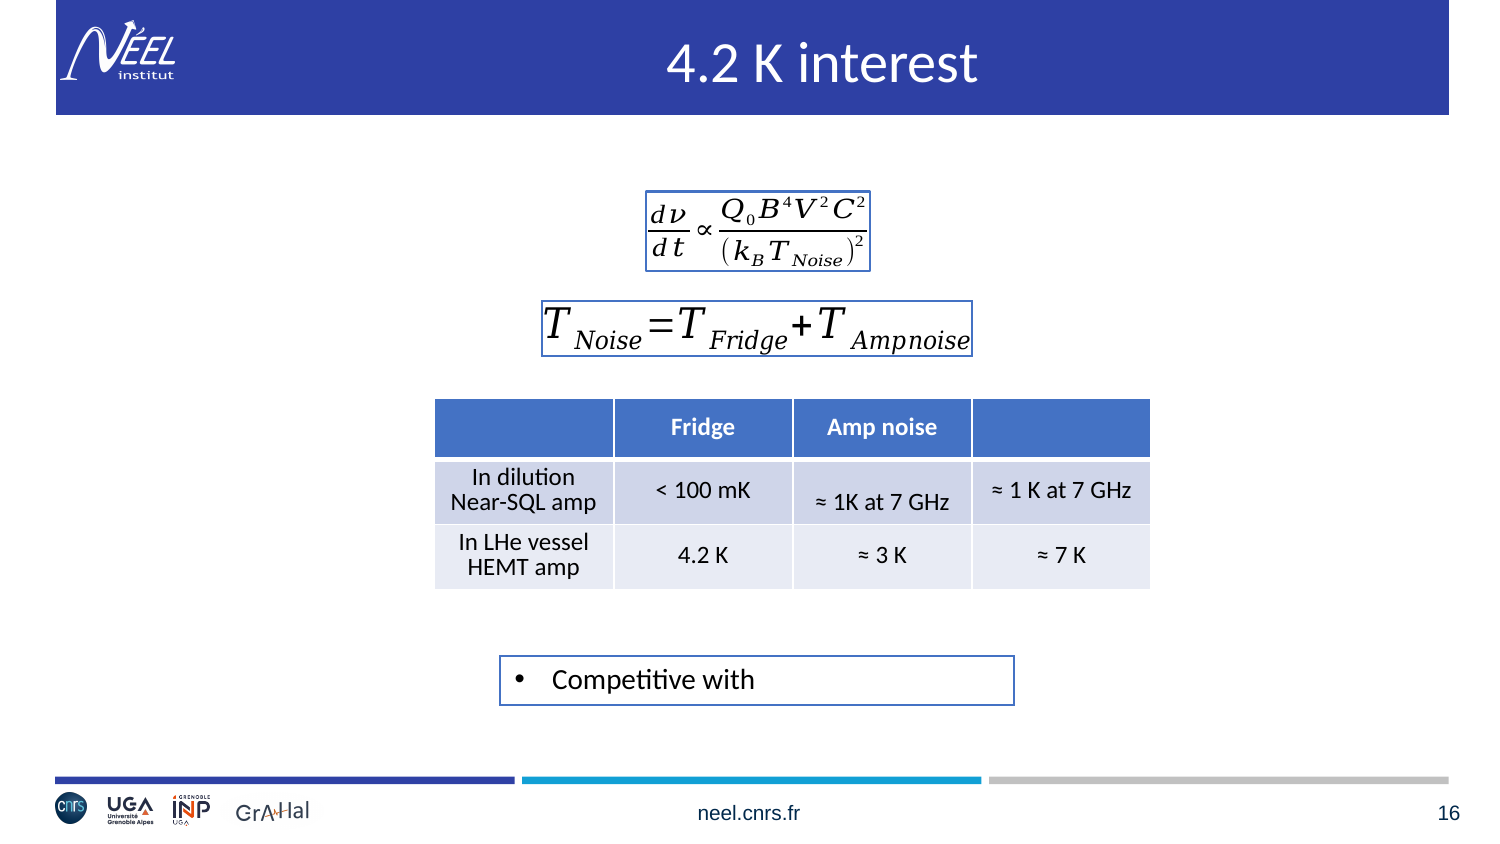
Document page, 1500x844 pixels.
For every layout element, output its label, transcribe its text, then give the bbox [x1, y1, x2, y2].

picture [173, 795, 210, 826]
picture [102, 791, 159, 830]
title 4.2 K interest [205, 11, 1440, 115]
picture [55, 792, 87, 824]
picture [56, 0, 1449, 115]
picture [220, 792, 324, 830]
